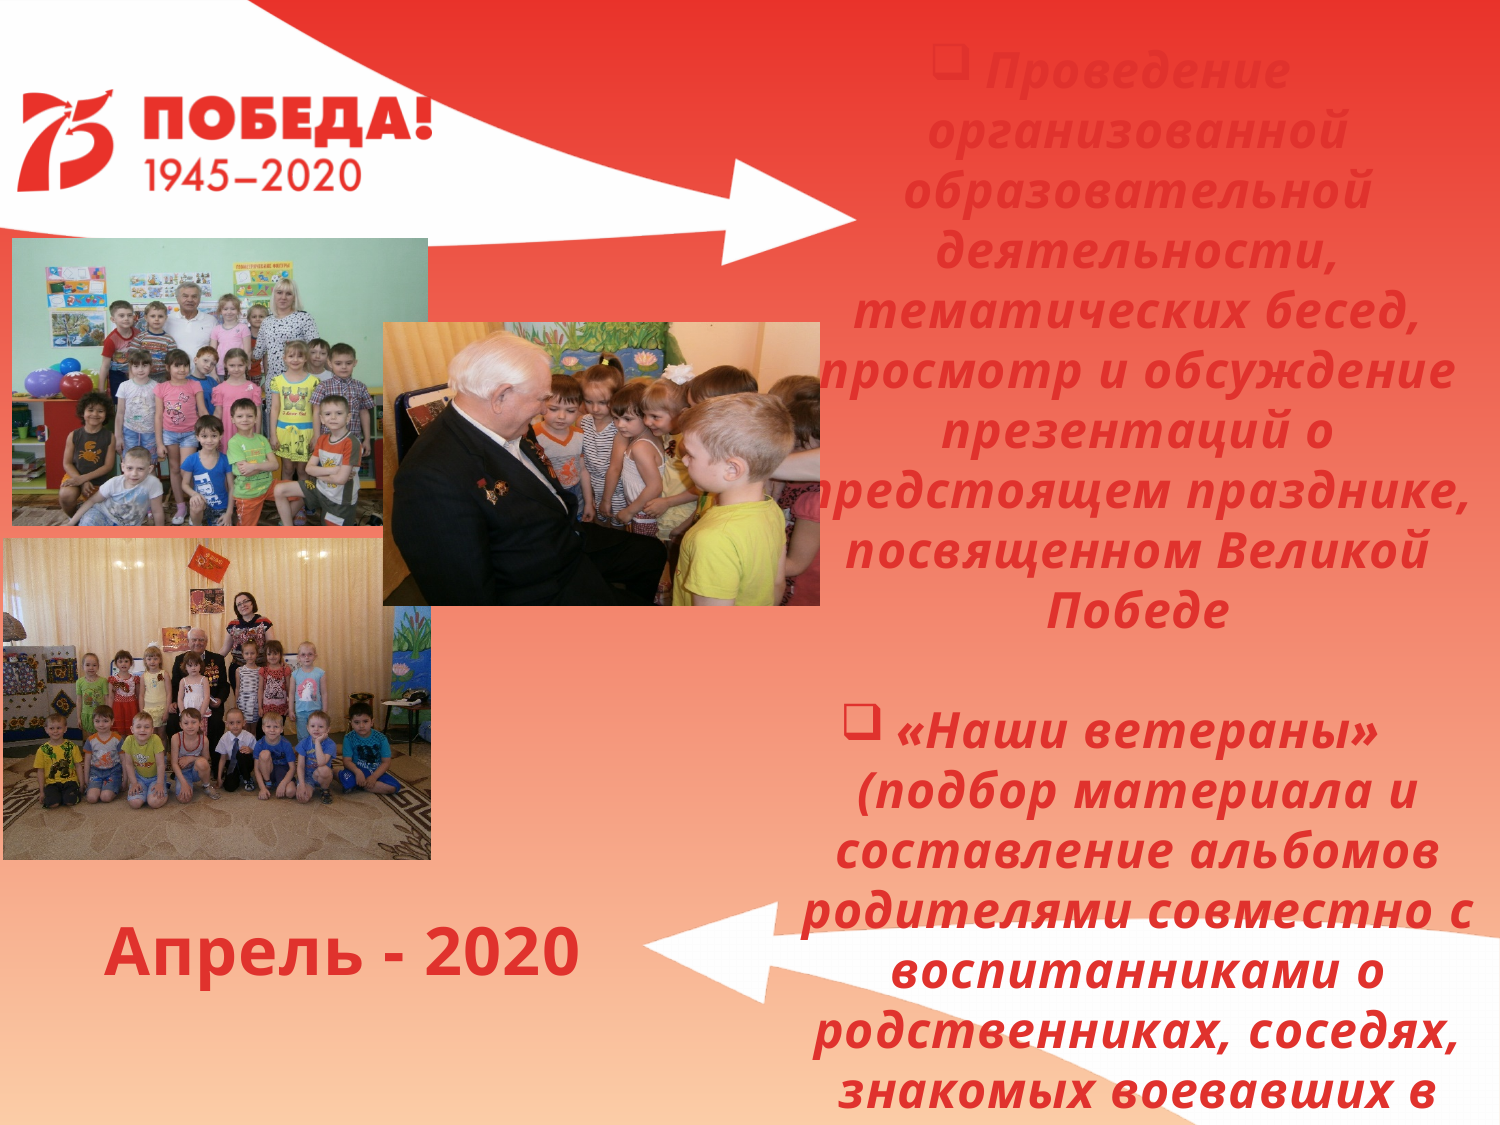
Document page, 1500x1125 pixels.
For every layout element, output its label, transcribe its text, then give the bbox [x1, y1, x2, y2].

picture [0, 0, 857, 860]
text_box Апрель - 2020 [17, 901, 640, 996]
picture [642, 900, 1500, 1125]
text_box Проведение организованной образовательной деятельности, тематических бесед, просмотр и обсуждение презентаций о предстоящем празднике, посвященном Великой Победе «Наши ветераны» (подбор материала и составление альбомов родителями совместно с воспитанниками о родственниках, соседях, знакомых воевавших в годы ВОВ) [726, 30, 1496, 899]
